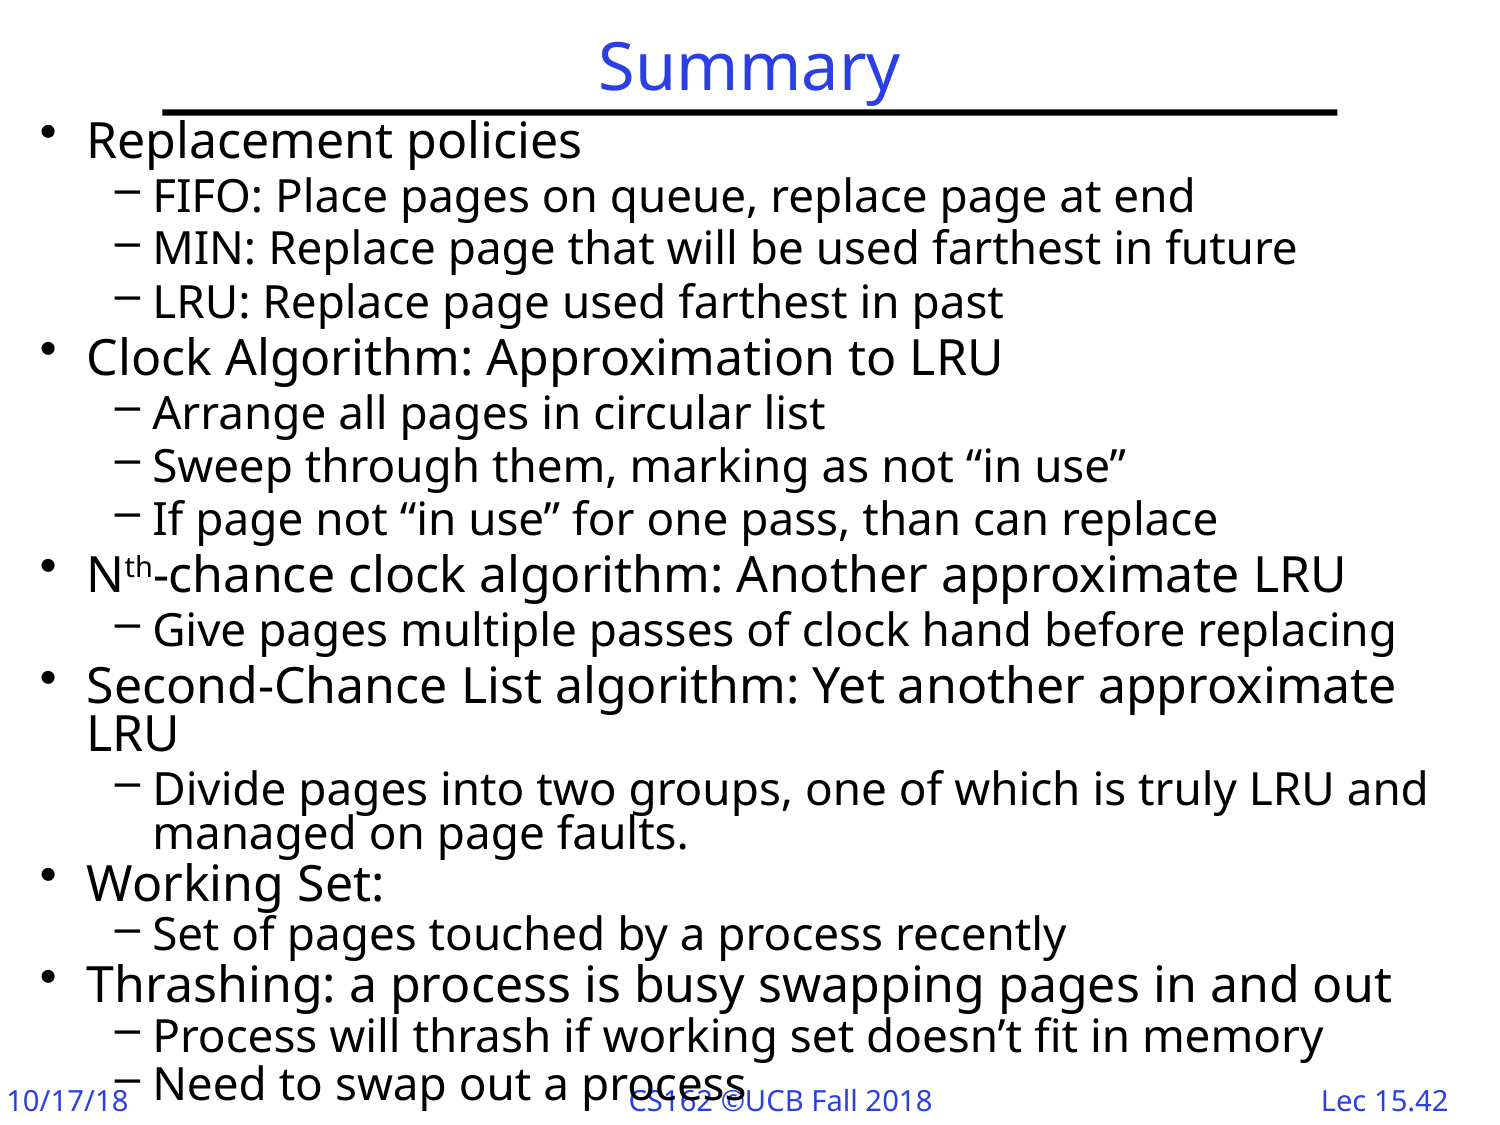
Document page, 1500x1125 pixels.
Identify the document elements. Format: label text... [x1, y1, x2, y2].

list Replacement policies FIFO: Place pages on queue, replace page at end MIN: Replace page that will be used farthest in future LRU: Replace page used farthest in past Clock Algorithm: Approximation to LRU Arrange all pages in circular list Sweep through them, marking as not “in use” If page not “in use” for one pass, than can replace Nth-chance clock algorithm: Another approximate LRU Give pages multiple passes of clock hand before replacing Second-Chance List algorithm: Yet another approximate LRU Divide pages into two groups, one of which is truly LRU and managed on page faults. Working Set: Set of pages touched by a process recently Thrashing: a process is busy swapping pages in and out Process will thrash if working set doesn’t fit in memory Need to swap out a process [24, 112, 1488, 1125]
title Summary [162, 24, 1338, 112]
